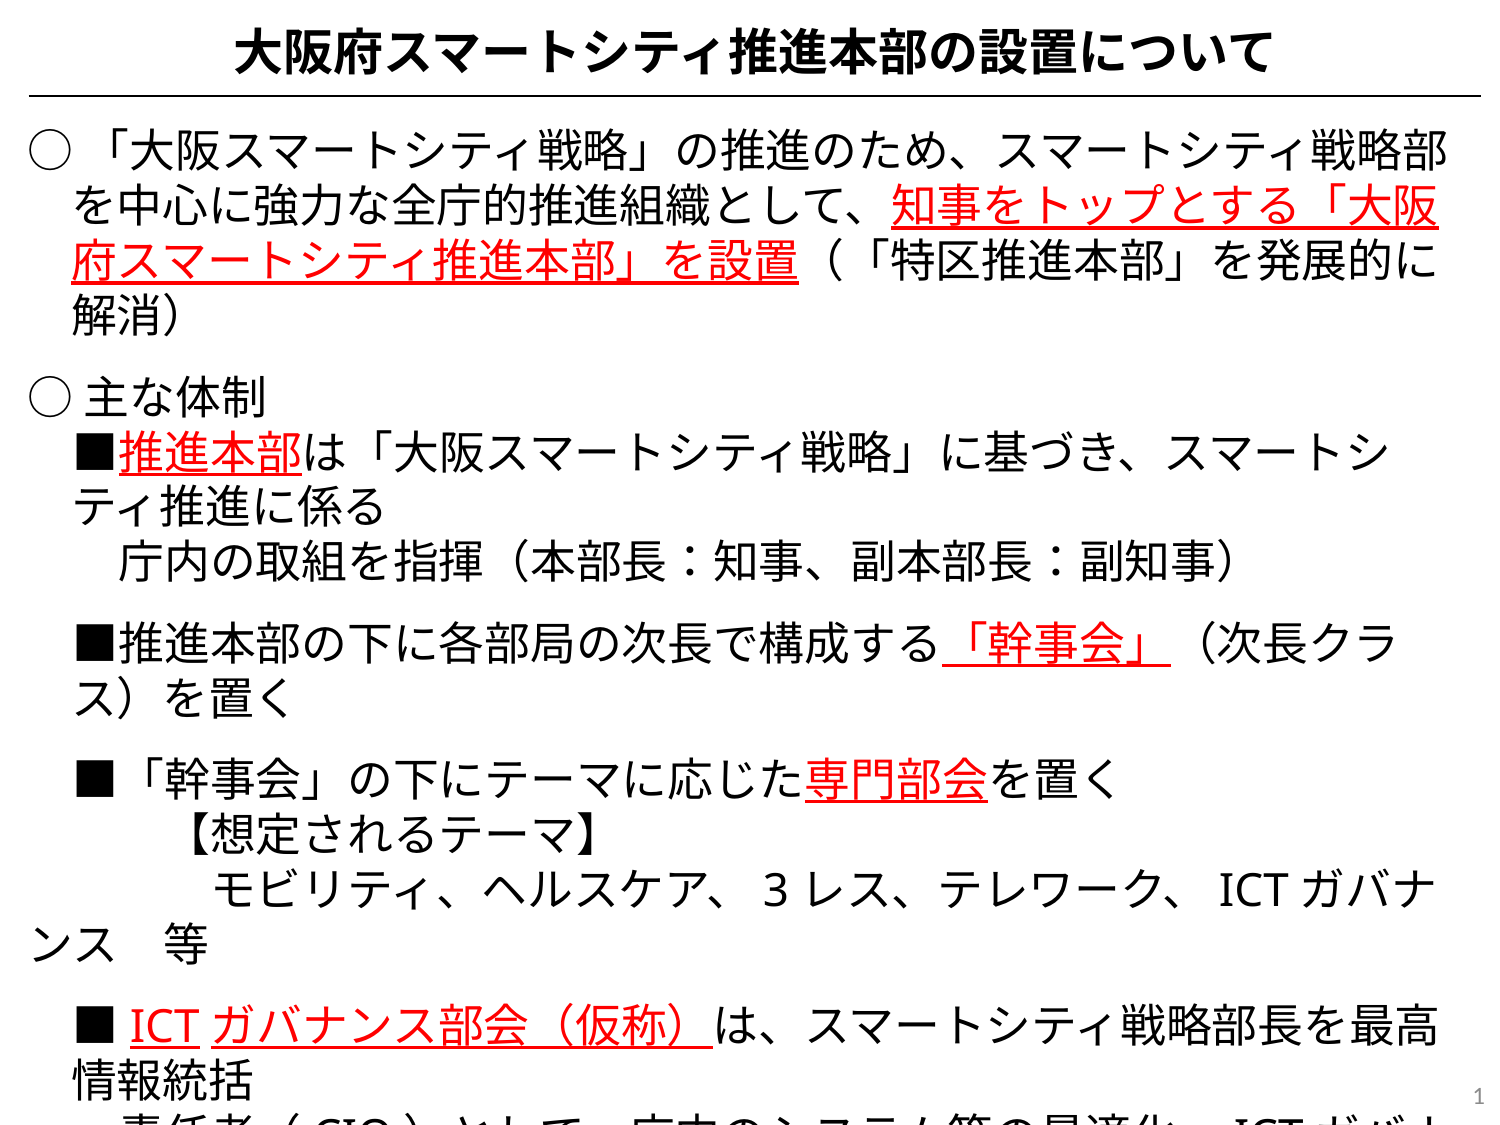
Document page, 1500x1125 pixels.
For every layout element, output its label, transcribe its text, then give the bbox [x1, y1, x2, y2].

text_box 大阪府スマートシティ推進本部の設置について [218, 13, 1292, 88]
text_box ○「大阪スマートシティ戦略」の推進のため、スマートシティ戦略部を中心に強力な全庁的推進組織として、知事をトップとする「大阪府スマートシティ推進本部」を設置（「特区推進本部」を発展的に解消） ○主な体制 ■推進本部は「大阪スマートシティ戦略」に基づき、スマートシティ推進に係る 庁内の取組を指揮（本部長：知事、副本部長：副知事） ■推進本部の下に各部局の次長で構成する「幹事会」（次長クラス）を置く ■「幹事会」の下にテーマに応じた専門部会を置く 【想定されるテーマ】 モビリティ、ヘルスケア、3レス、テレワーク、ICTガバナンス 等 ■ICTガバナンス部会（仮称）は、スマートシティ戦略部長を最高情報統括 責任者（CIO）として、庁内のシステム等の最適化、ICTガバナンス、セキュ リティを担当（「行政情報化推進委員会」を発展的に解消） ＊スマートシティ戦略部内に、ICTを活用したコロナ対策に関する庁内相談窓口 （コロナ スワット チーム：Corona SWAT Team）を今週中に設置予定 [12, 114, 1485, 1125]
slide_number 1 [1162, 1065, 1500, 1125]
